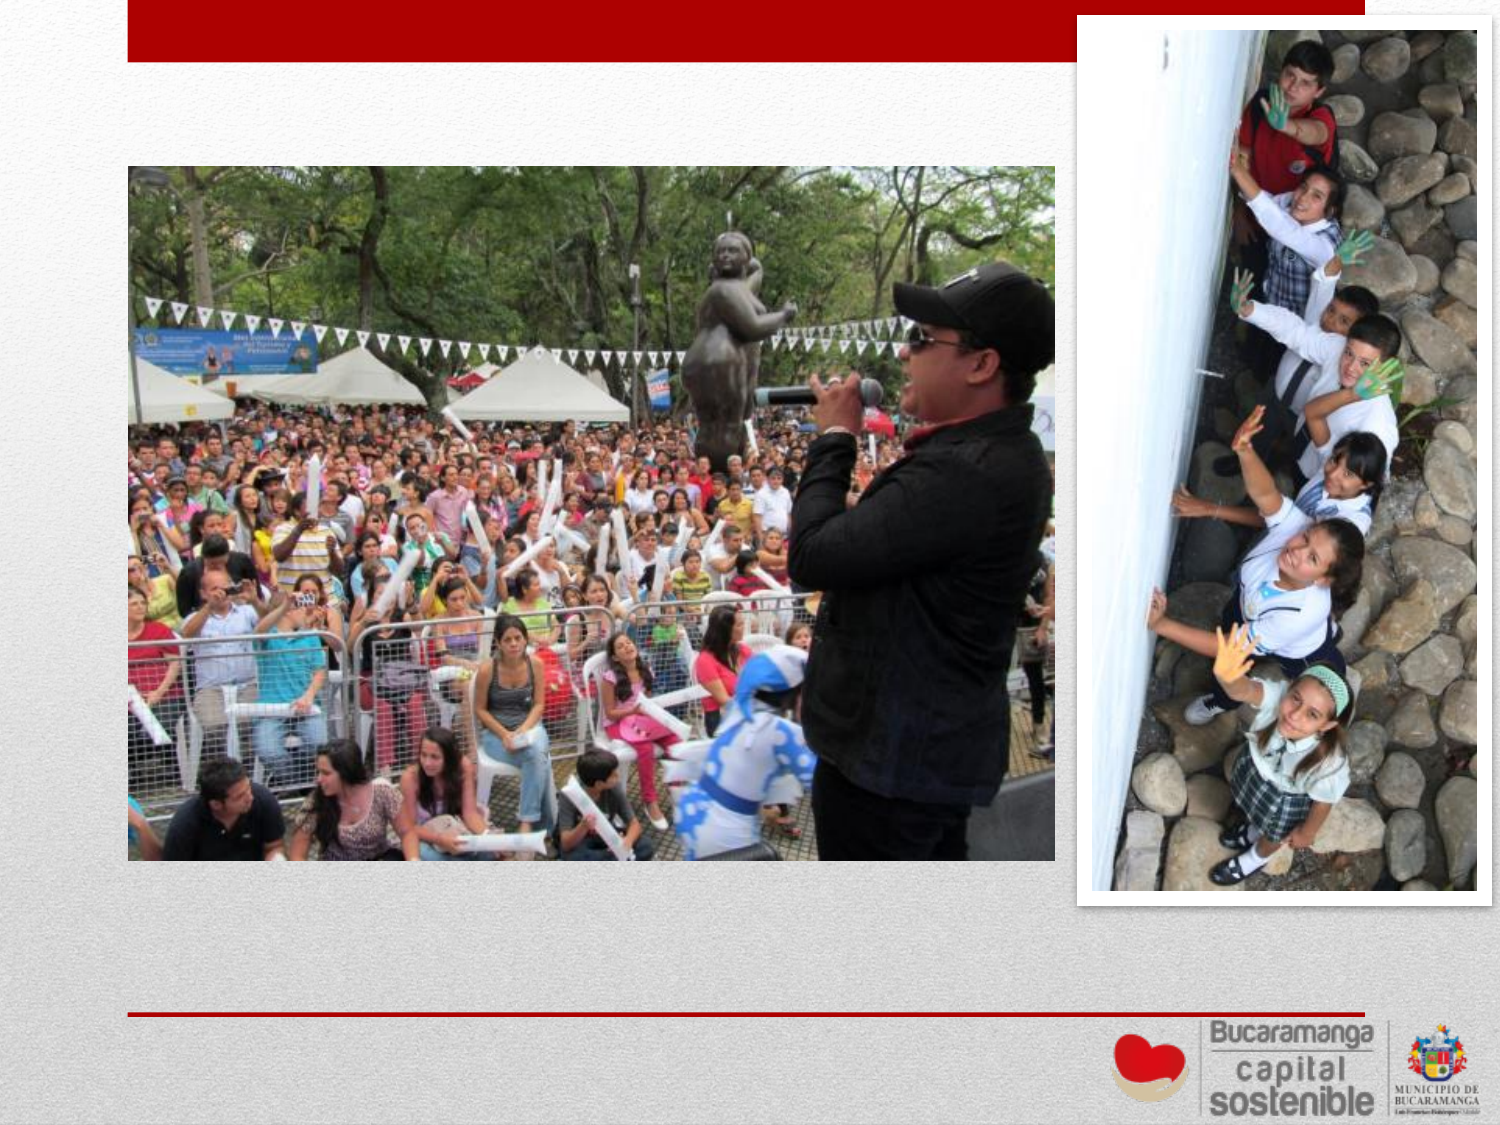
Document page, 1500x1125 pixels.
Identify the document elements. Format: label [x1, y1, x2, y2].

picture [127, 165, 1056, 862]
picture [1103, 1015, 1491, 1123]
picture [1090, 29, 1478, 892]
